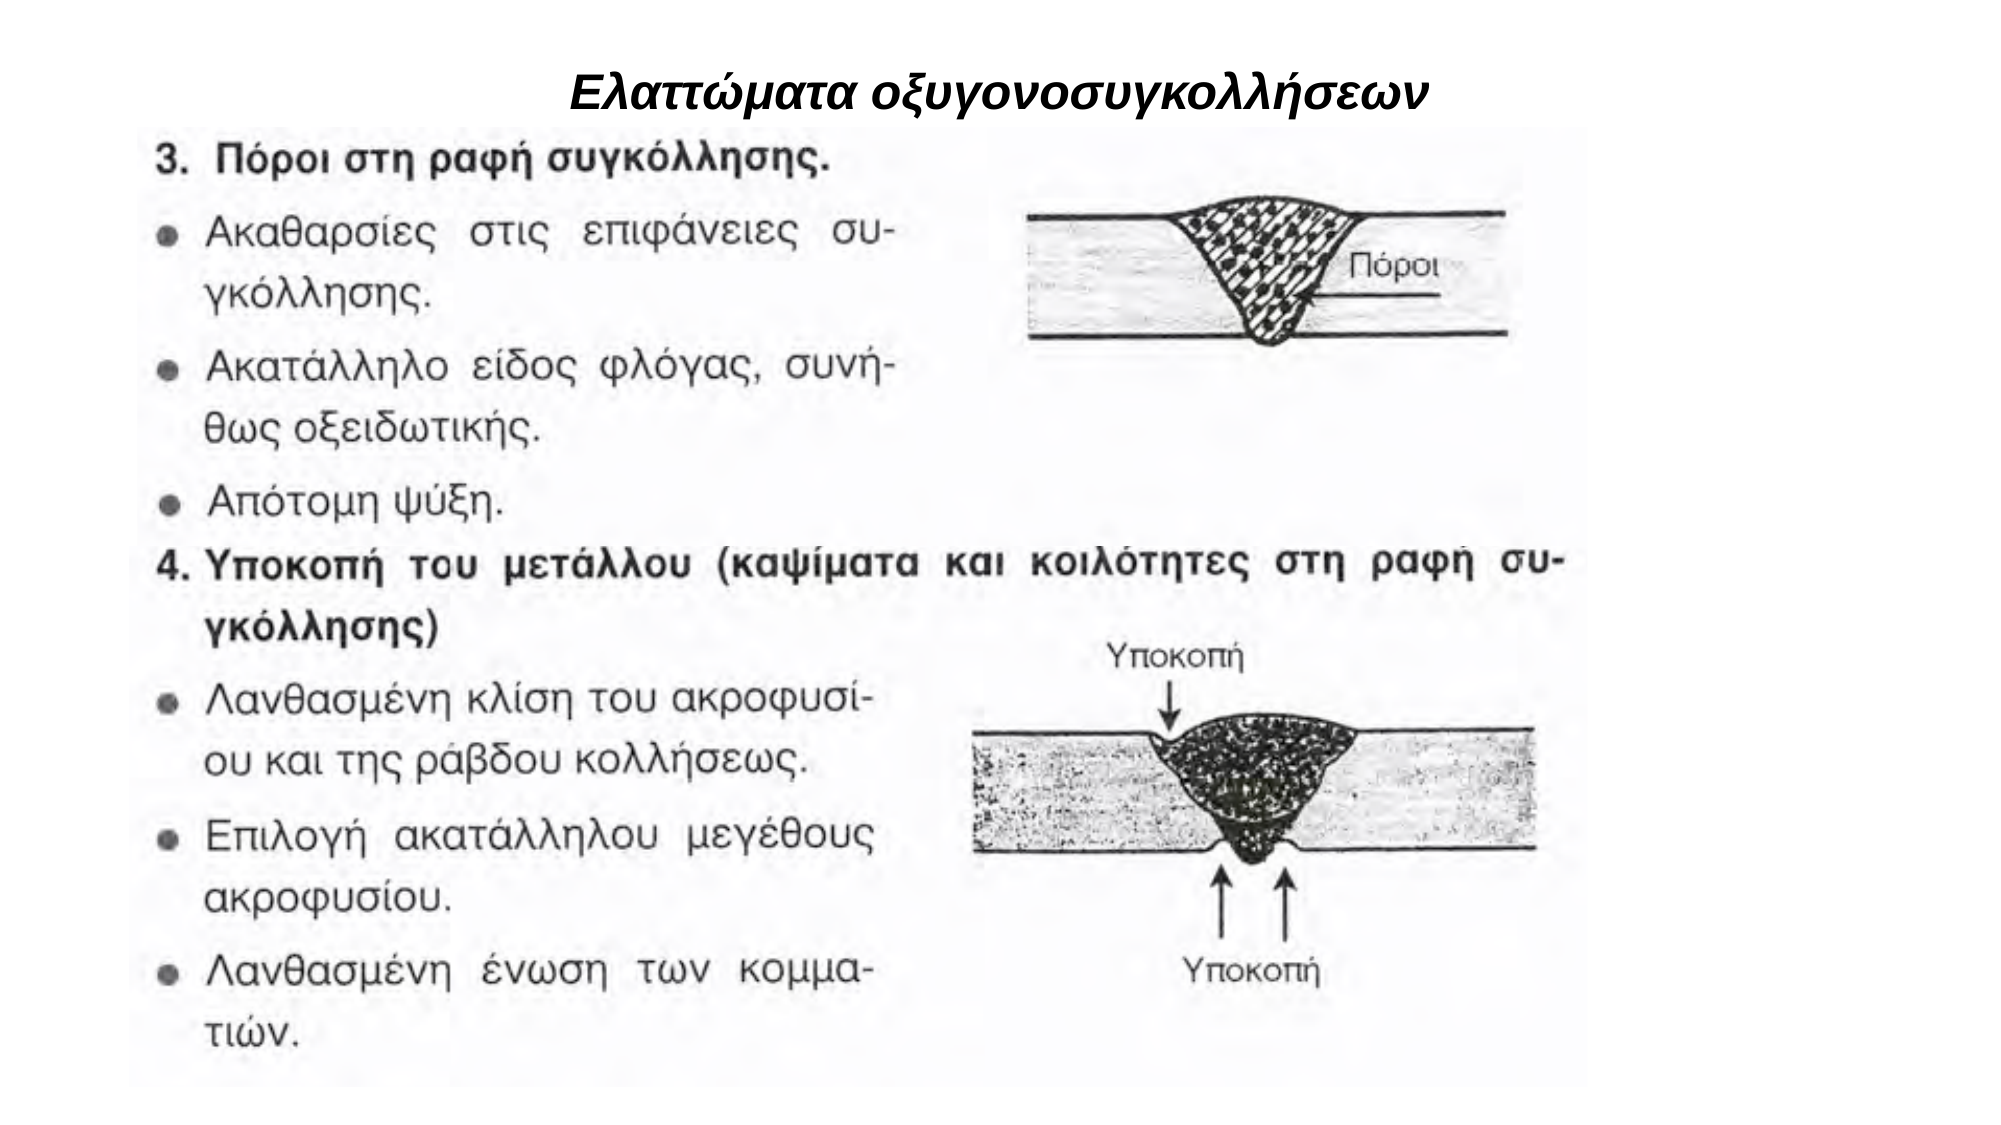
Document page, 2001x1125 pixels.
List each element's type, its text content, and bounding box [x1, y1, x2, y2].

title Ελαττώματα οξυγονοσυγκολλήσεων [137, 59, 1863, 128]
picture [129, 127, 1588, 1088]
